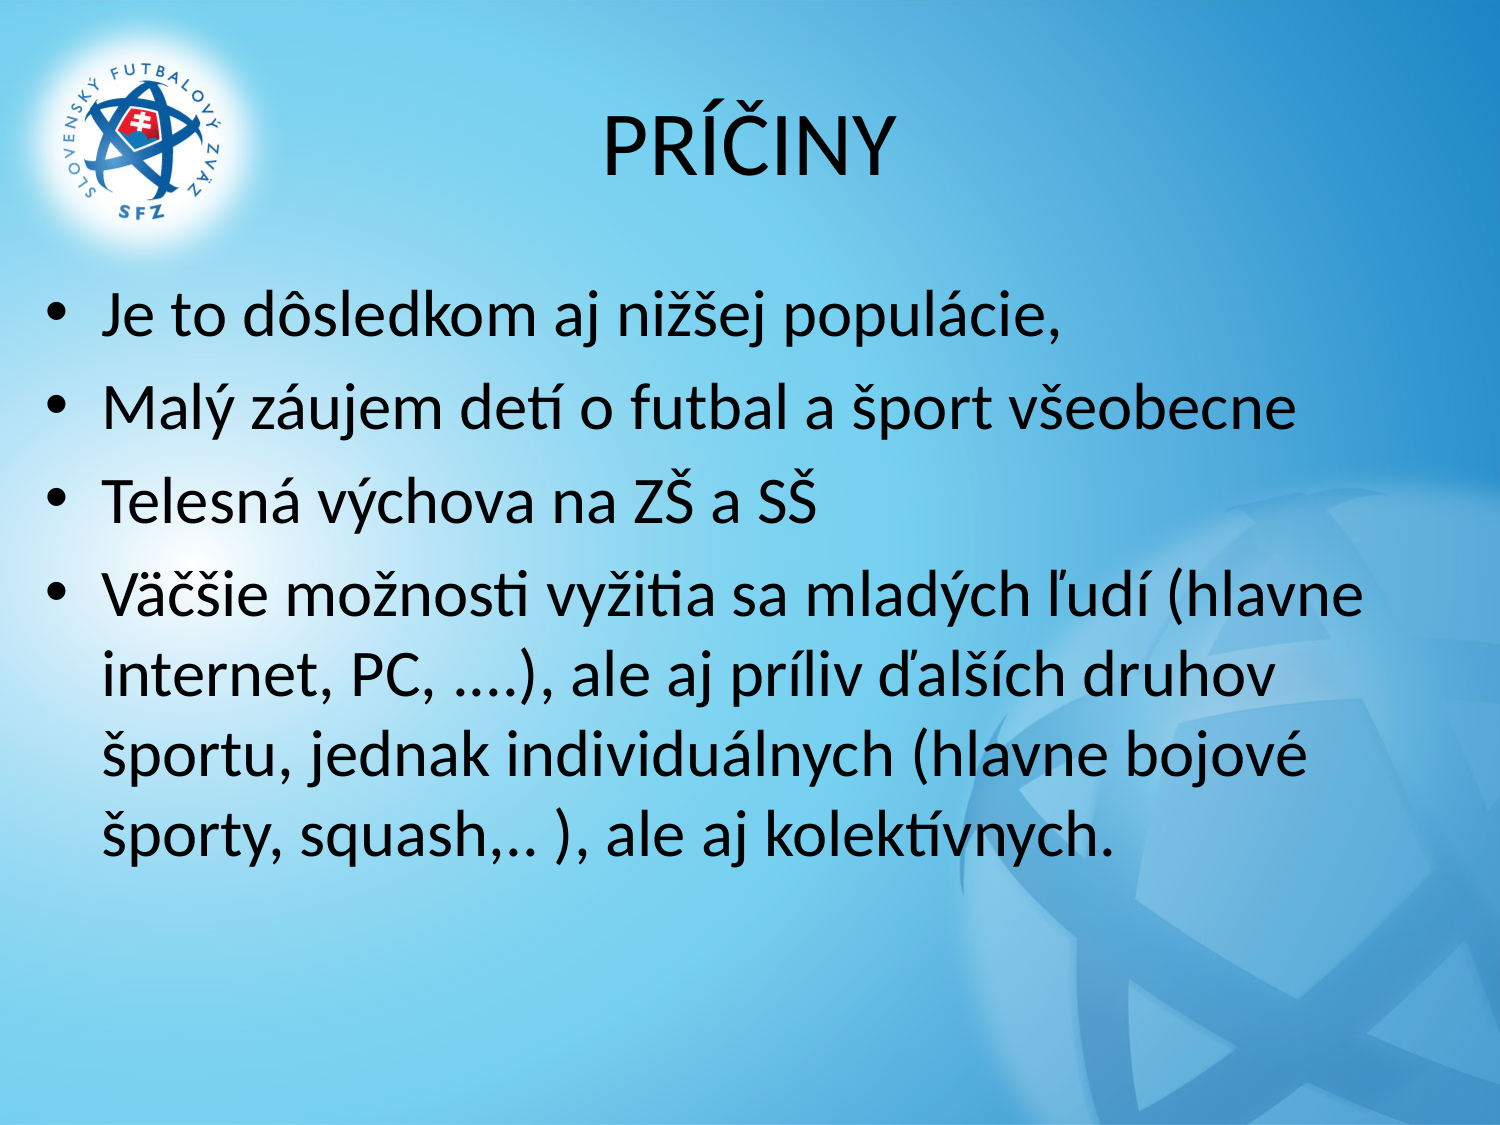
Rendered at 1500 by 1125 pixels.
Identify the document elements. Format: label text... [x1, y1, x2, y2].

title PRÍČINY [75, 45, 1425, 233]
picture [0, 0, 1500, 1125]
list Je to dôsledkom aj nižšej populácie, Malý záujem detí o futbal a šport všeobecne Telesná výchova na ZŠ a SŠ Väčšie možnosti vyžitia sa mladých ľudí (hlavne internet, PC, ....), ale aj príliv ďalších druhov športu, jednak individuálnych (hlavne bojové športy, squash,.. ), ale aj kolektívnych. [29, 262, 1486, 1005]
